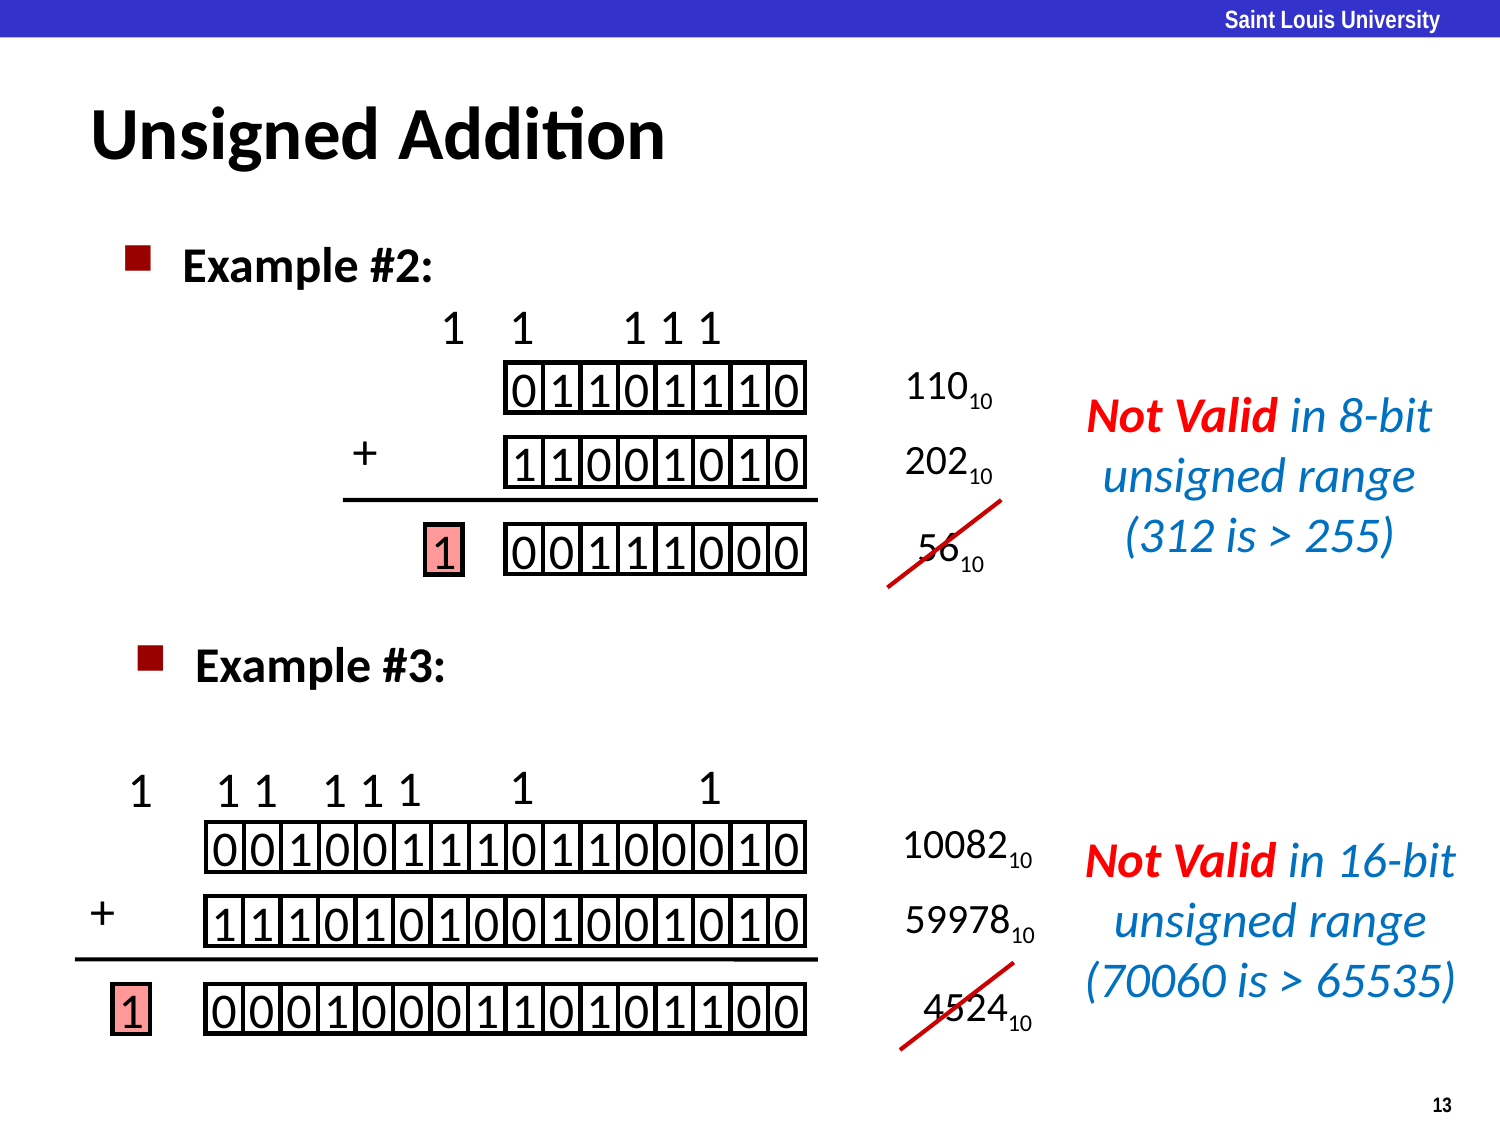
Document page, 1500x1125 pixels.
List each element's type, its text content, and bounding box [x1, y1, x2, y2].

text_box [1019, 971, 1051, 1038]
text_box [505, 512, 882, 579]
text_box 1 [494, 746, 550, 820]
title Unsigned Addition [74, 83, 1123, 176]
text_box Not Valid in 16-bit unsigned range (70060 is > 65535) [1069, 819, 1472, 1015]
text_box 1 [112, 983, 150, 1034]
list Example #2: [111, 224, 1438, 301]
text_box Example #3: [123, 624, 1450, 700]
text_box + [75, 871, 131, 947]
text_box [505, 971, 894, 1038]
text_box 1 [494, 287, 550, 363]
text_box 1 [700, 287, 737, 348]
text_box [899, 962, 1015, 1051]
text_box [887, 499, 1002, 588]
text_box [505, 809, 1051, 876]
text_box 1 [200, 749, 256, 825]
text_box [505, 424, 1011, 491]
text_box + [337, 412, 393, 488]
text_box 1 [425, 287, 481, 363]
text_box 1 [306, 749, 362, 820]
text_box 1 [662, 287, 700, 348]
text_box 1 [606, 287, 662, 348]
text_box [205, 821, 507, 873]
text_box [505, 349, 1011, 416]
text_box Not Valid in 8-bit unsigned range (312 is > 255) [1071, 374, 1448, 570]
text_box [505, 884, 1053, 951]
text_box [205, 895, 506, 947]
text_box 1 [362, 749, 400, 820]
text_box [205, 983, 506, 1034]
text_box 1 [112, 749, 168, 825]
text_box 1 [425, 524, 463, 575]
text_box 1 [681, 746, 737, 807]
text_box 1 [400, 749, 437, 820]
text_box 1 [256, 749, 293, 820]
